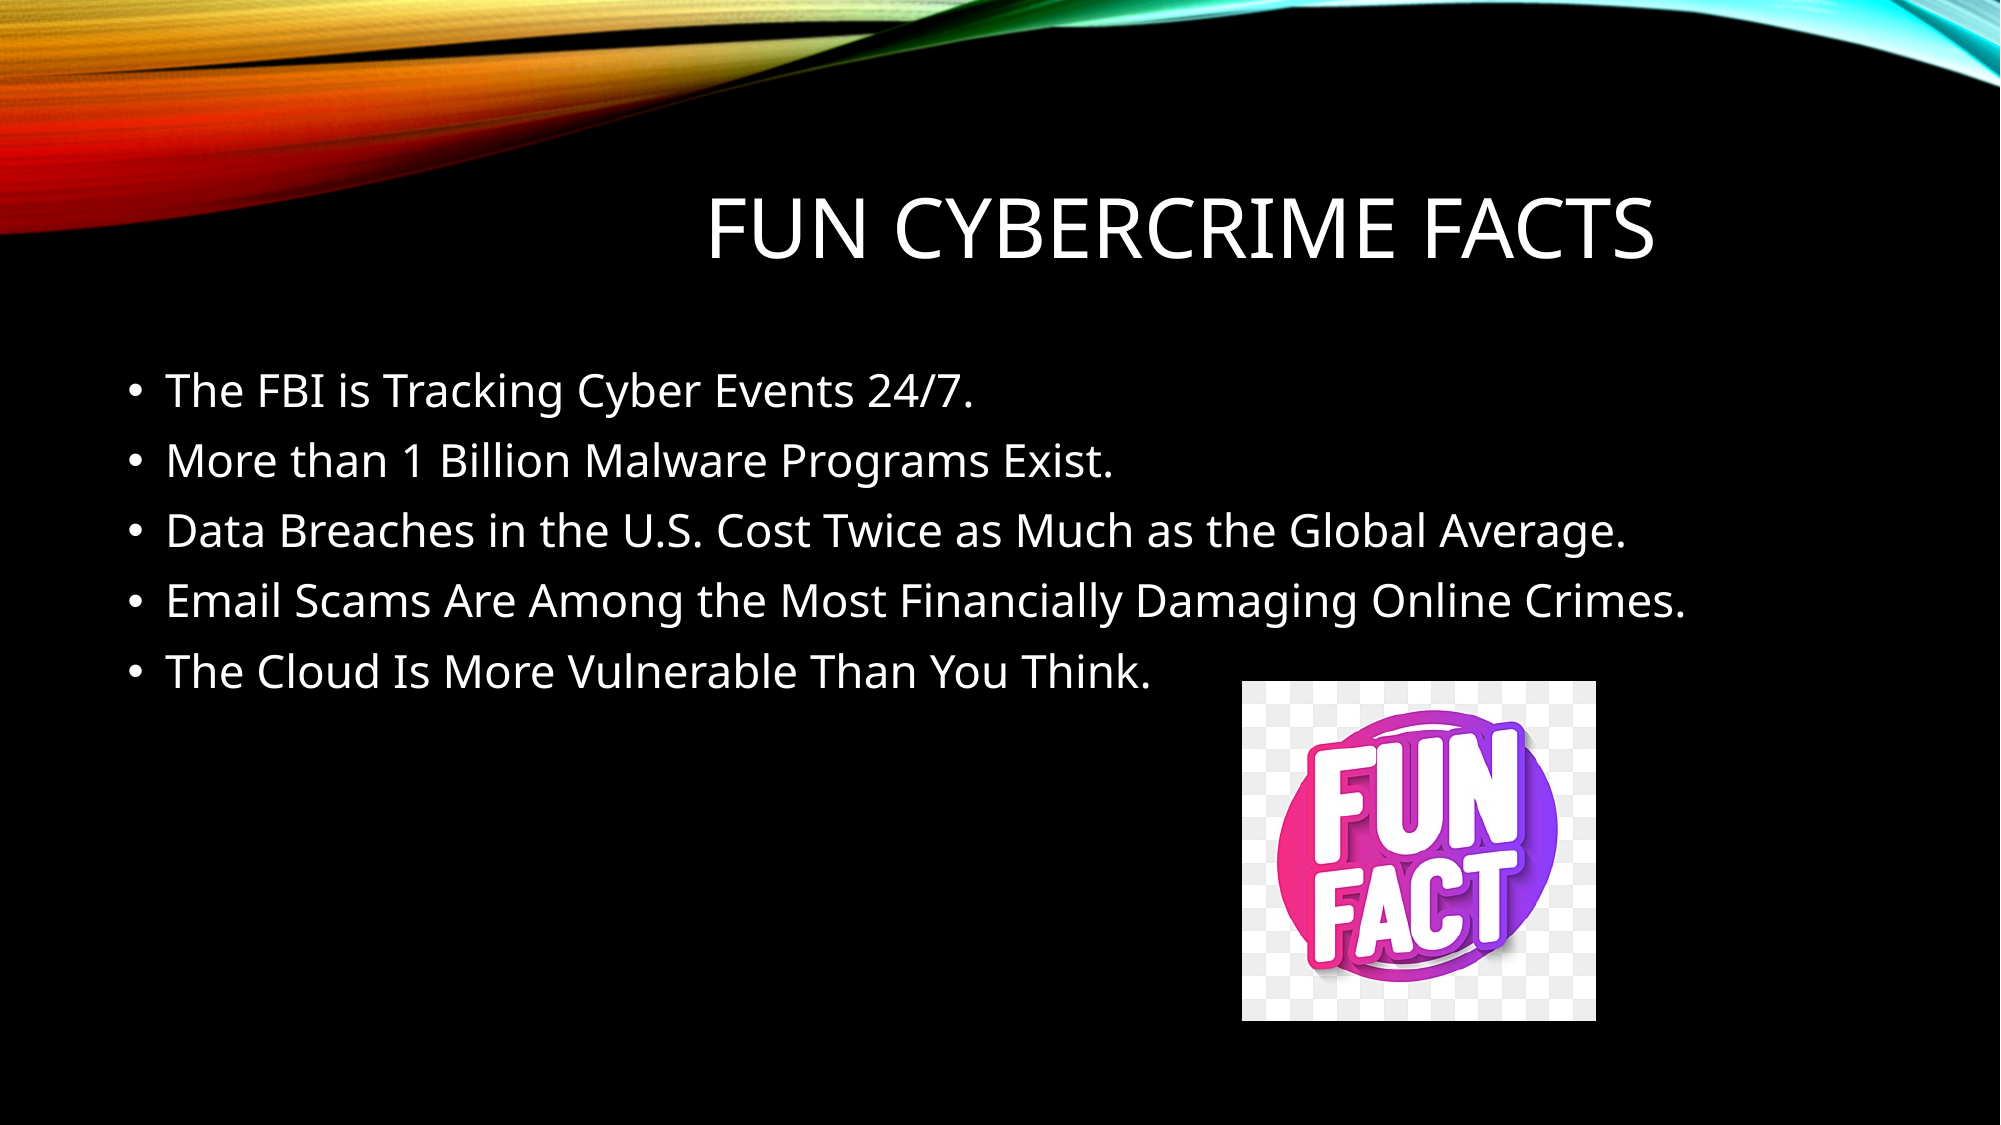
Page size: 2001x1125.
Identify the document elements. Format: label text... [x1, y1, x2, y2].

picture [1242, 681, 1596, 1021]
list The FBI is Tracking Cyber Events 24/7. More than 1 Billion Malware Programs Exist. Data Breaches in the U.S. Cost Twice as Much as the Global Average. Email Scams Are Among the Most Financially Damaging Online Crimes. The Cloud Is More Vulnerable Than You Think. [112, 360, 1888, 1021]
title fun cybercrime facts [474, 125, 1888, 338]
picture [0, 0, 2000, 237]
